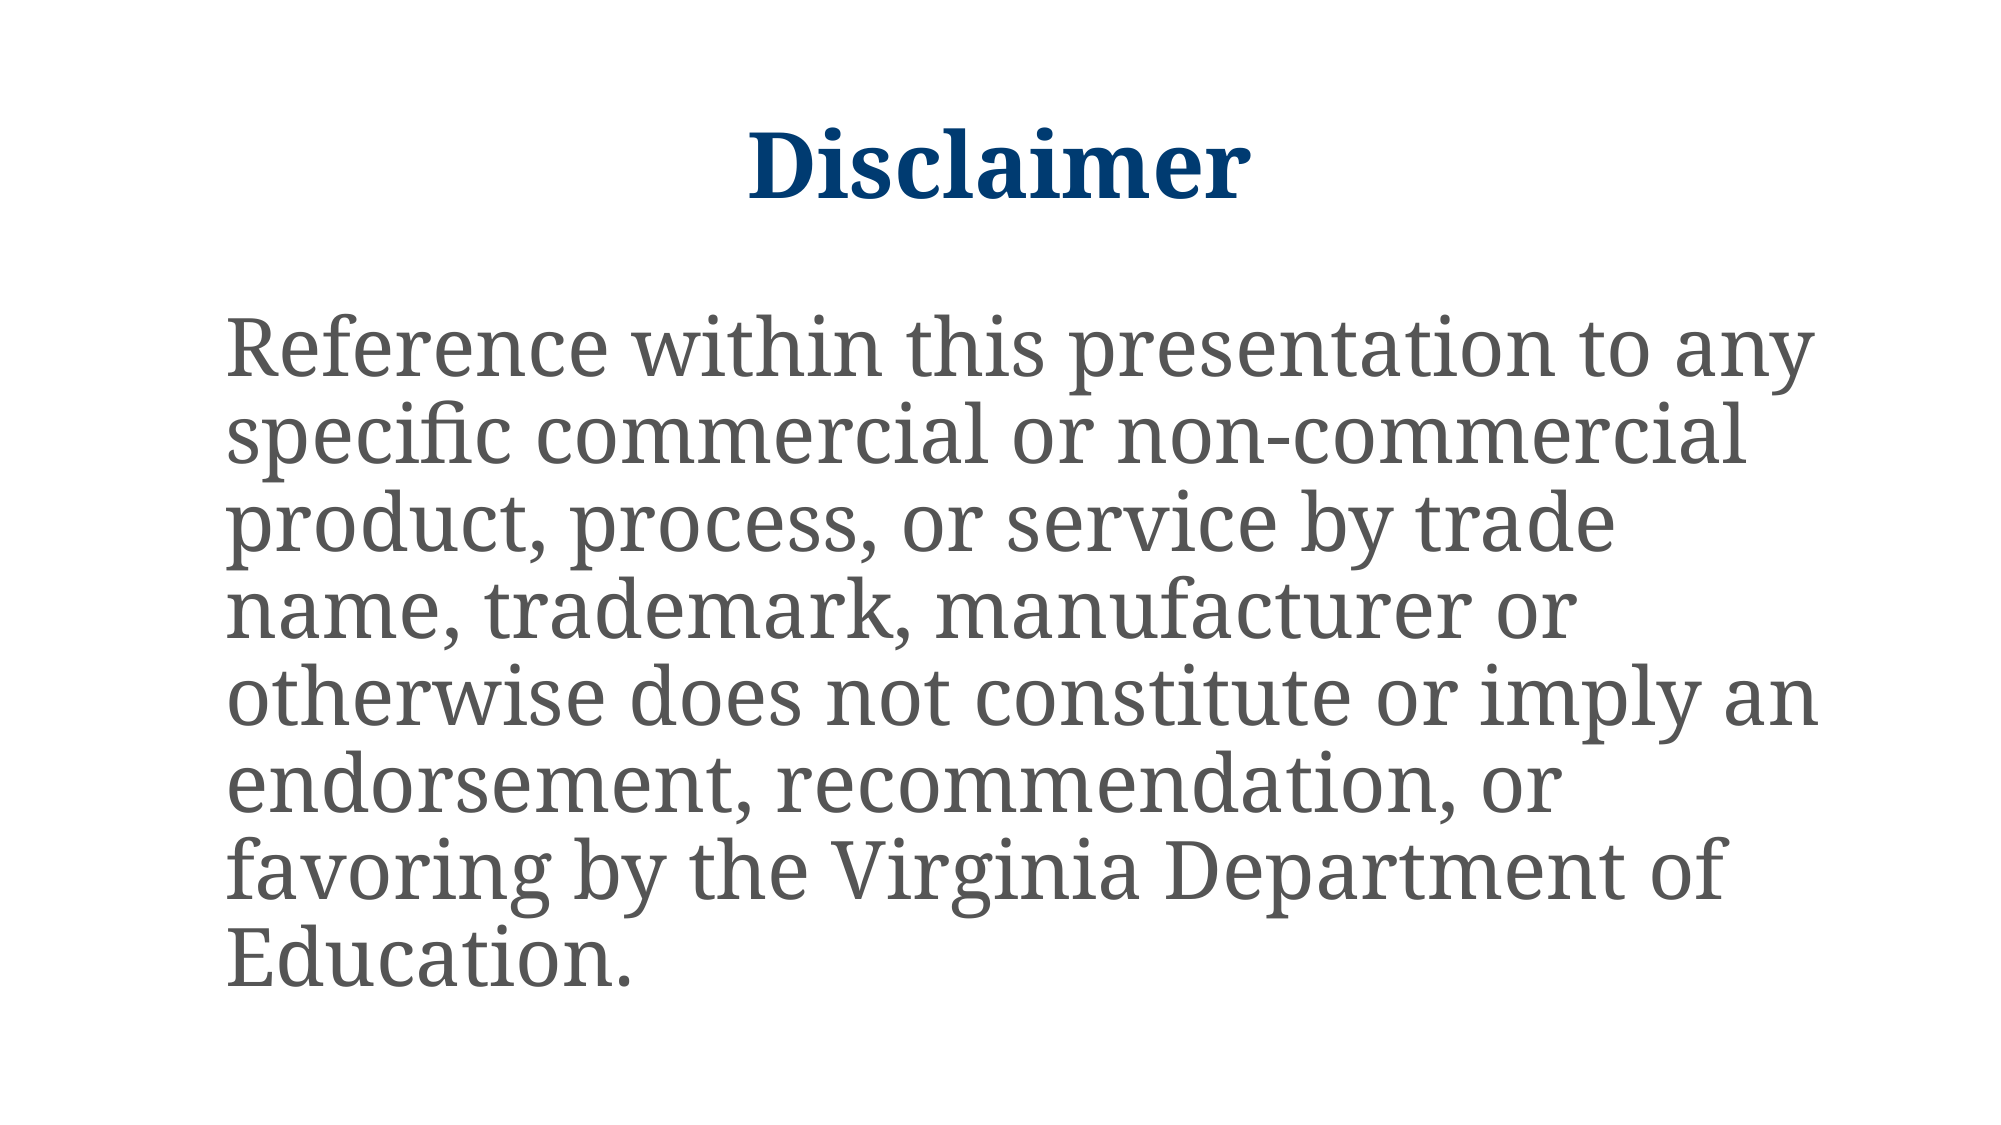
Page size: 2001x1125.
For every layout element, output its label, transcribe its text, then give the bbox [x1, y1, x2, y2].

list Reference within this presentation to any specific commercial or non-commercial product, process, or service by trade name, trademark, manufacturer or otherwise does not constitute or imply an endorsement, recommendation, or favoring by the Virginia Department of Education. [137, 299, 1863, 1014]
title Disclaimer [137, 59, 1863, 278]
